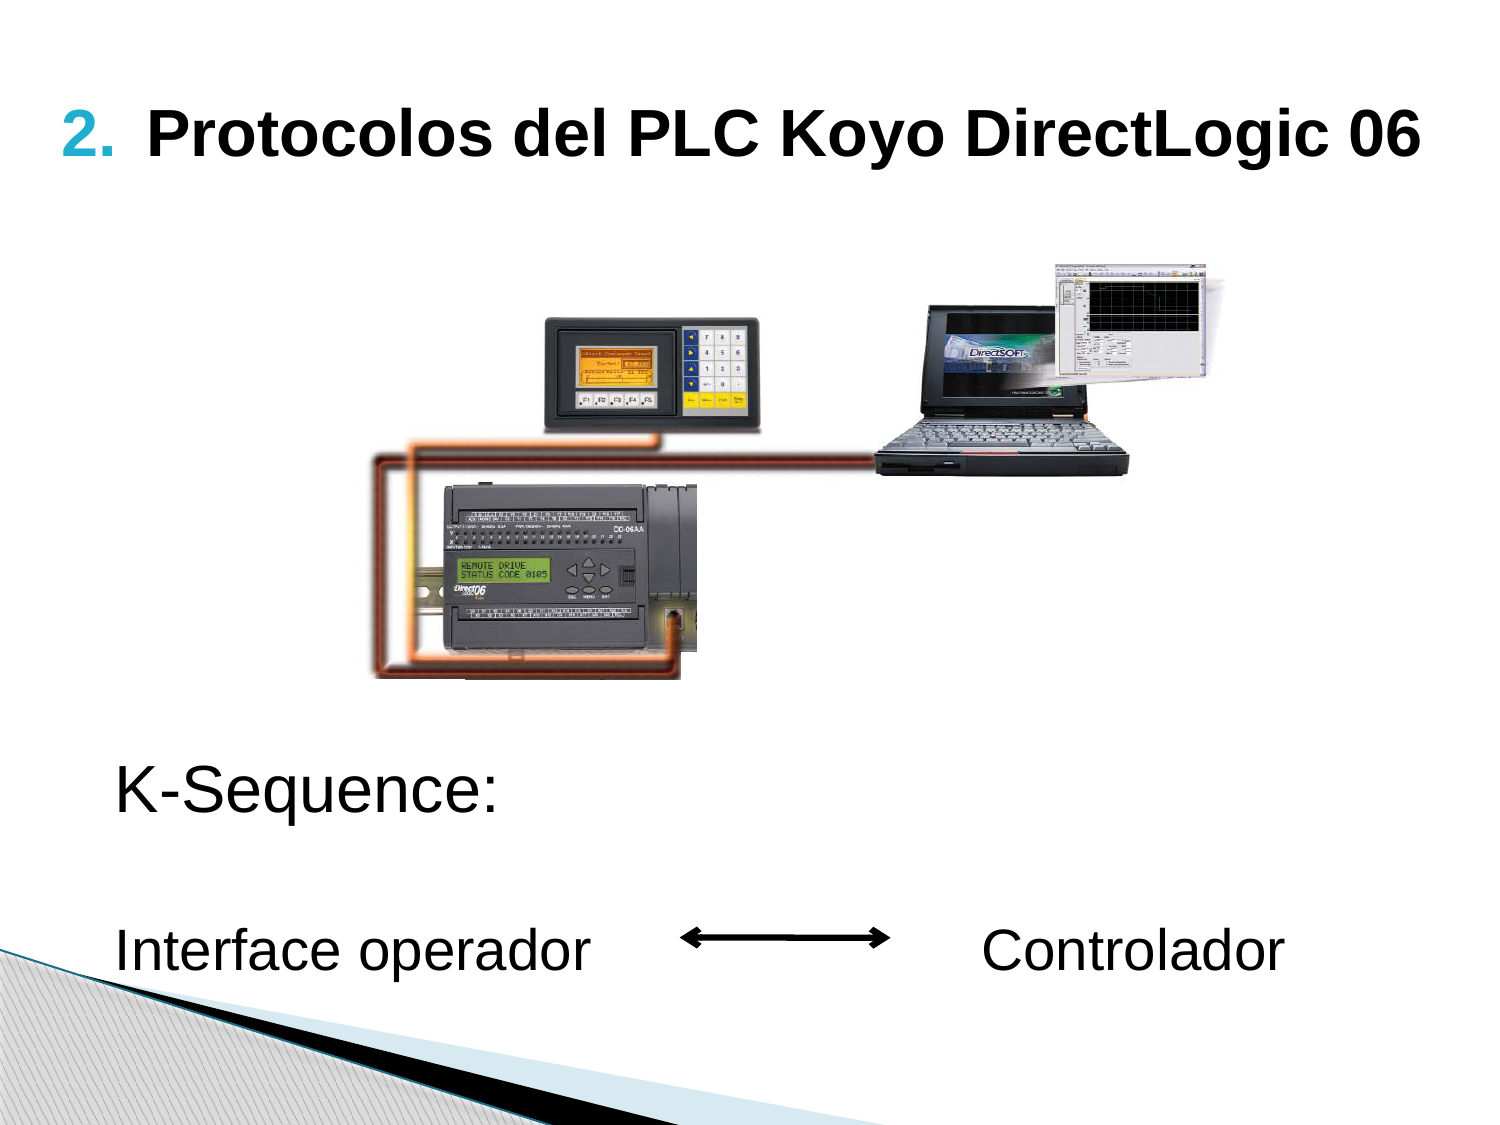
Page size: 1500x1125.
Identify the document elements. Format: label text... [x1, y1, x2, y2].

list K-Sequence: Interface operador Controlador [82, 738, 1432, 1079]
text_box Protocolos del PLC Koyo DirectLogic 06 [46, 81, 1477, 200]
picture [327, 257, 1243, 739]
